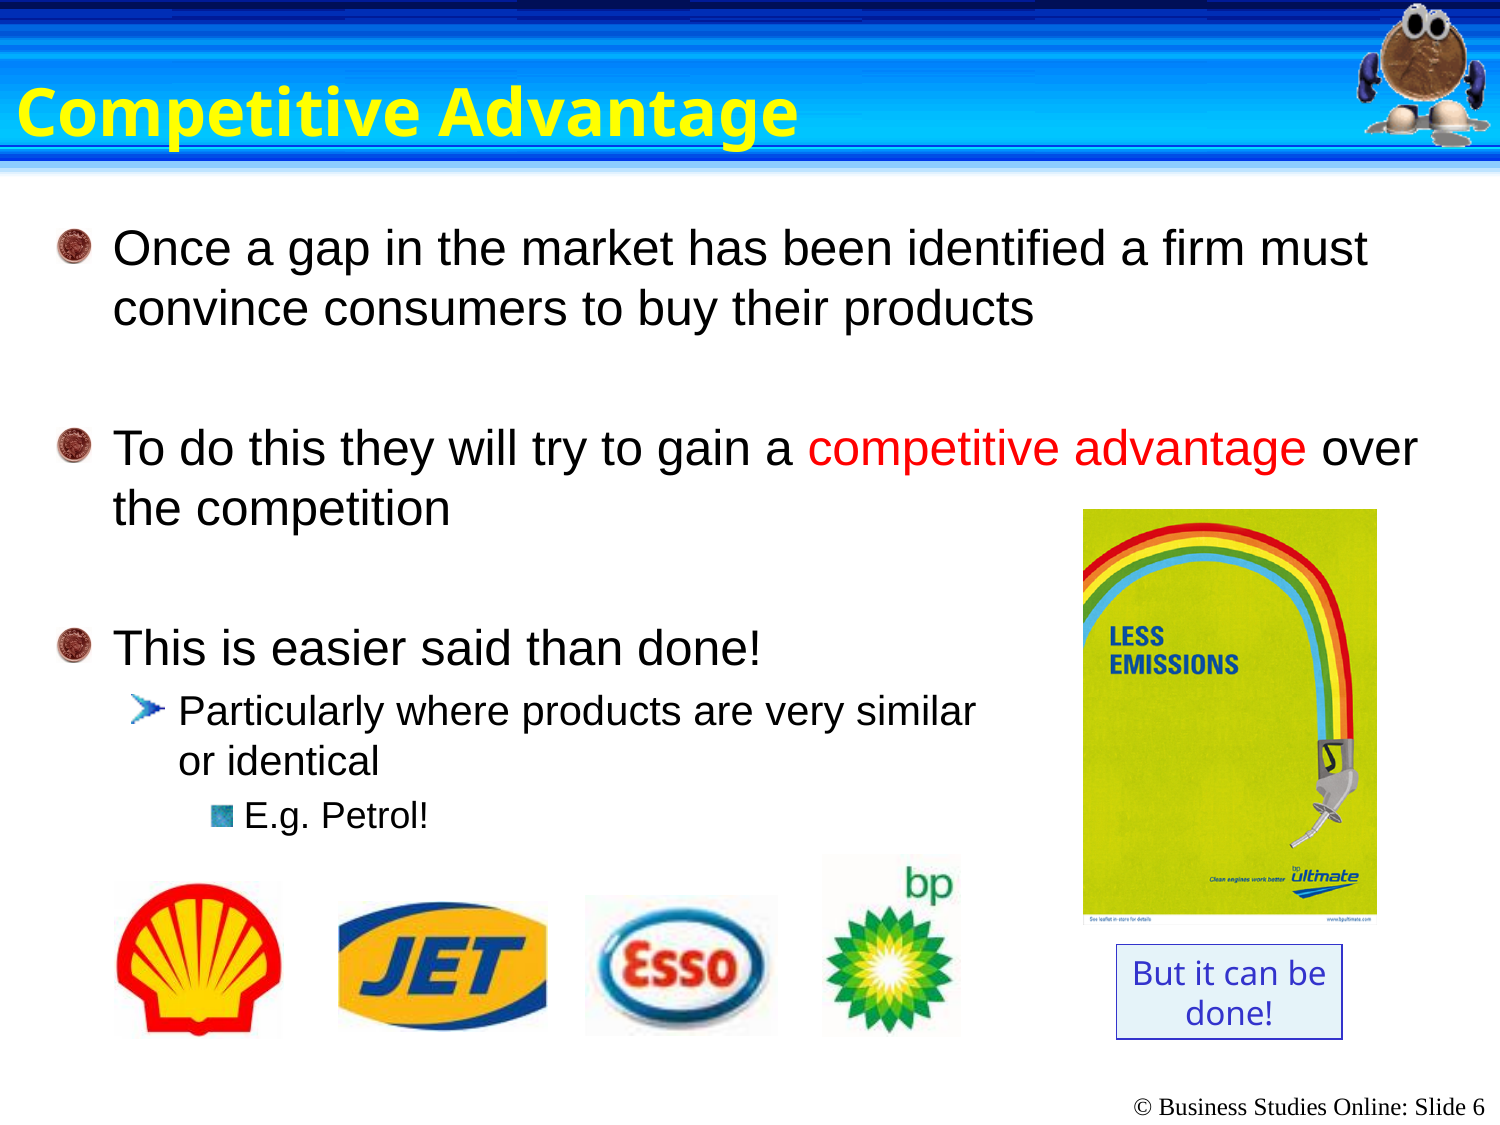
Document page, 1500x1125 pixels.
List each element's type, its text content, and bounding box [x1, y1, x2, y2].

picture [56, 228, 92, 264]
picture [0, 0, 1500, 185]
text_box But it can be done! [1116, 944, 1343, 1040]
picture [114, 881, 284, 1040]
picture [585, 895, 778, 1036]
title Competitive Advantage [0, 34, 1275, 185]
picture [206, 800, 233, 827]
picture [131, 694, 165, 724]
list Once a gap in the market has been identified a firm must convince consumers to buy their products To do this they will try to gain a competitive advantage over the competition This is easier said than done! Particularly where products are very similar or identical E.g. Petrol! [41, 208, 1447, 1035]
picture [337, 901, 548, 1032]
picture [822, 854, 961, 1037]
picture [1082, 509, 1377, 925]
picture [56, 427, 92, 463]
picture [56, 627, 92, 663]
